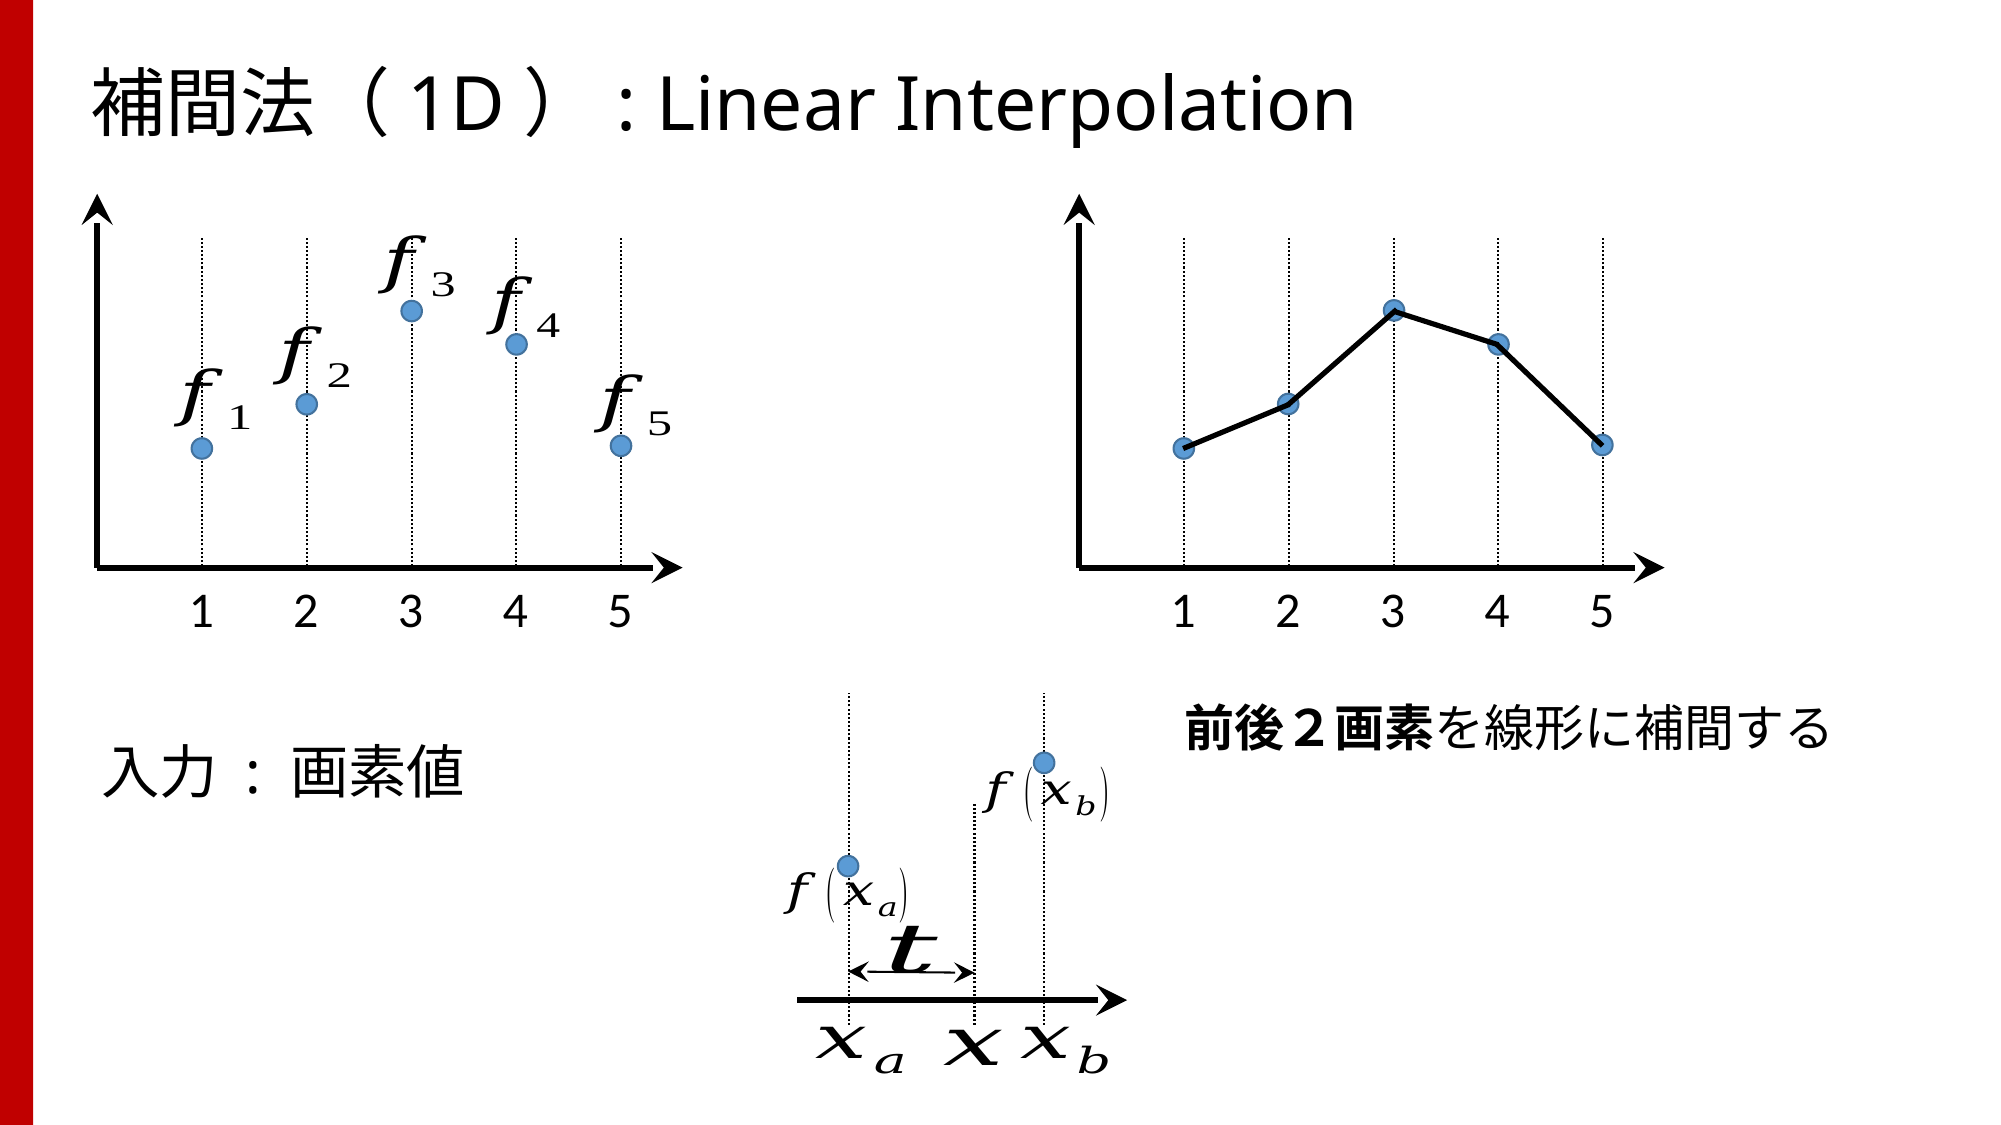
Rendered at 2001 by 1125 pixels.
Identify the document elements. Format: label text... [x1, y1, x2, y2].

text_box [1287, 309, 1397, 406]
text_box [1496, 344, 1603, 446]
text_box [849, 854, 860, 878]
text_box [836, 854, 848, 878]
text_box [1045, 751, 1056, 775]
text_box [97, 193, 683, 646]
title 補間法（1D）: Linear Interpolation [75, 46, 1958, 167]
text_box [1183, 404, 1290, 449]
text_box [1079, 193, 1665, 646]
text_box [1393, 311, 1499, 345]
text_box [1032, 751, 1044, 775]
